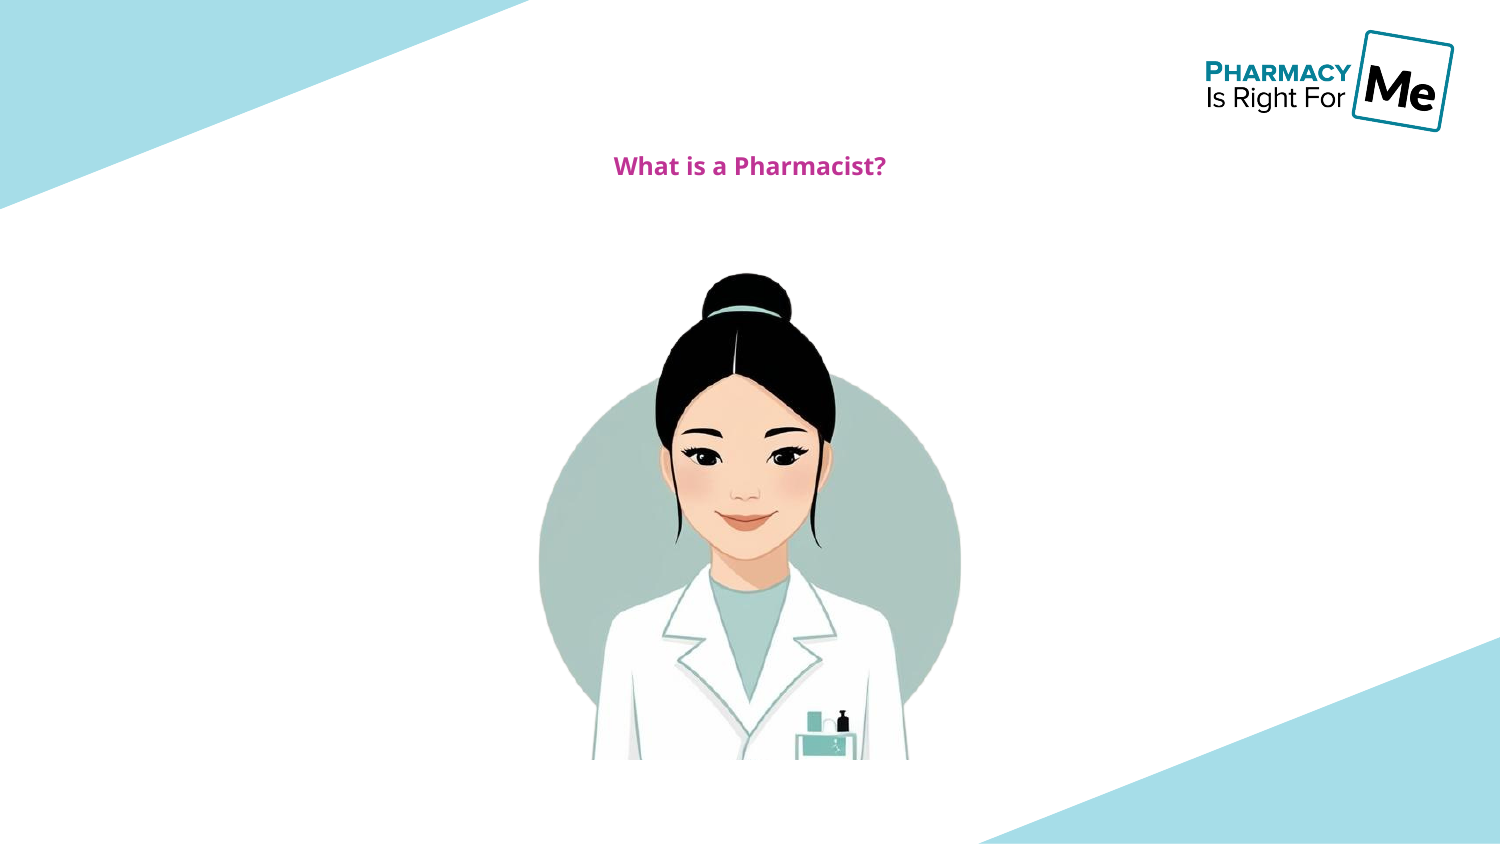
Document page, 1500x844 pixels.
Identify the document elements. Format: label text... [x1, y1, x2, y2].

picture [0, 0, 1500, 844]
title What is a Pharmacist? [103, 143, 1397, 224]
